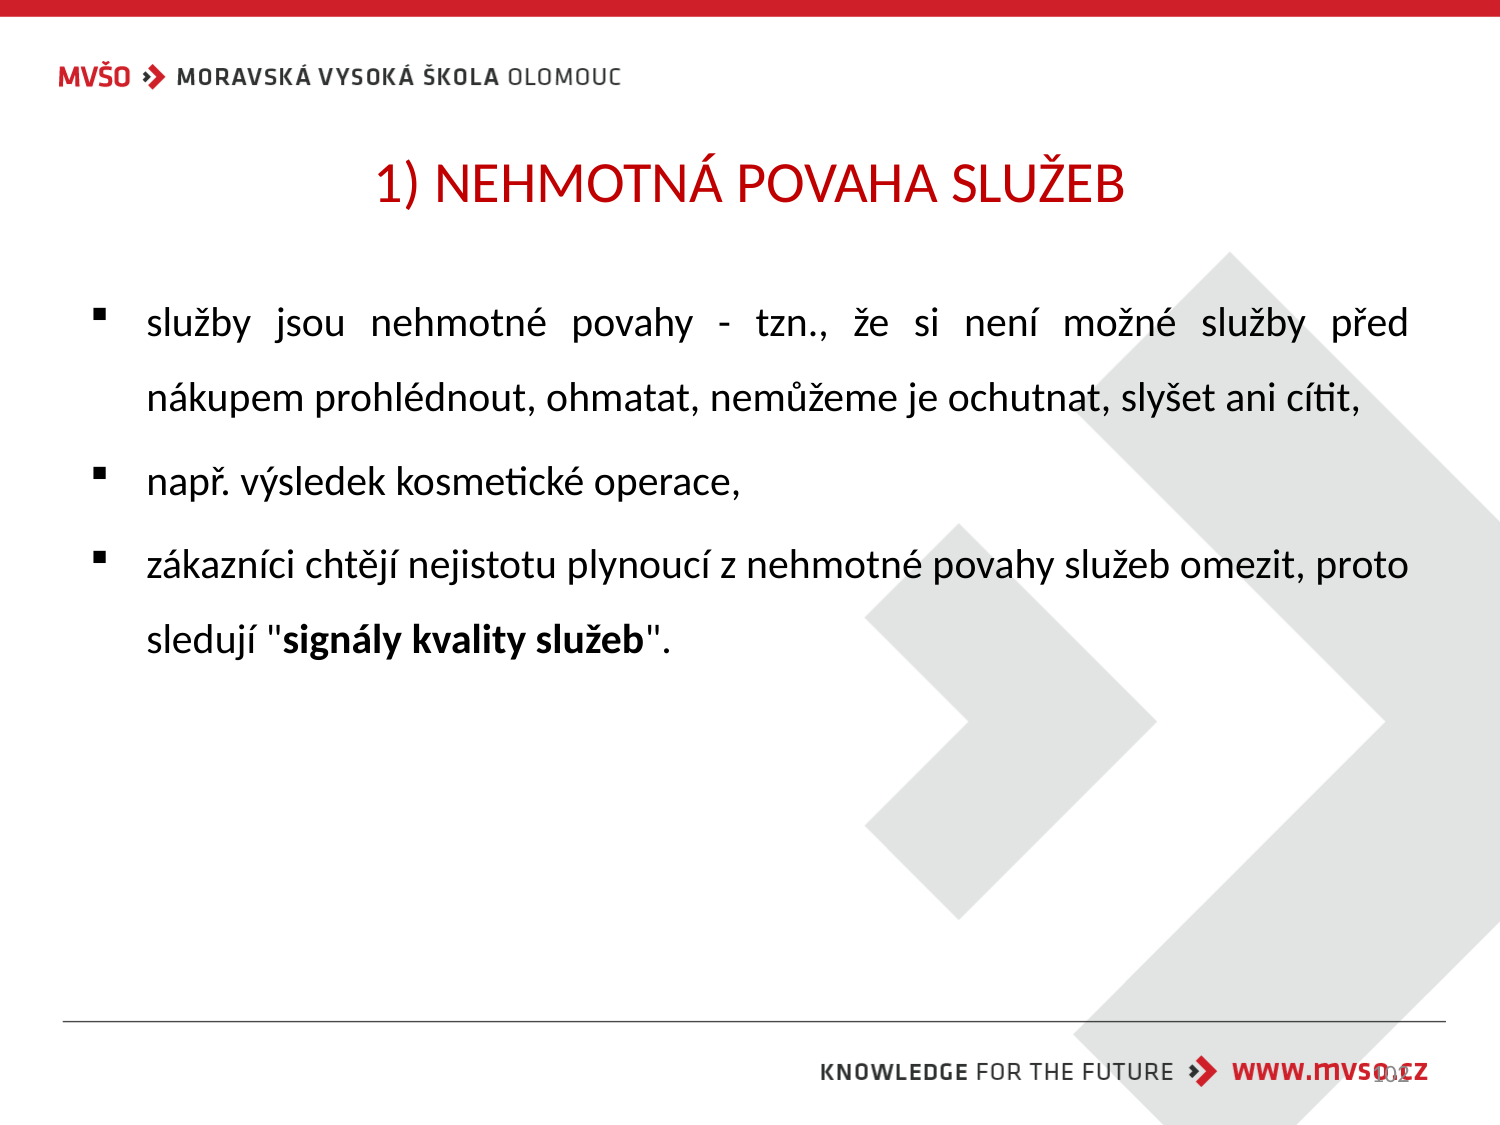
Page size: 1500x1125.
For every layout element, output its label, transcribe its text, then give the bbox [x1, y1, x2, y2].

picture [0, 0, 1500, 1125]
slide_number 102 [1074, 1042, 1425, 1103]
title 1) NEHMOTNÁ POVAHA SLUŽEB [75, 125, 1425, 233]
list služby jsou nehmotné povahy - tzn., že si není možné služby před nákupem prohlédnout, ohmatat, nemůžeme je ochutnat, slyšet ani cítit, např. výsledek kosmetické operace, zákazníci chtějí nejistotu plynoucí z nehmotné povahy služeb omezit, proto sledují "signály kvality služeb". [75, 262, 1425, 1005]
